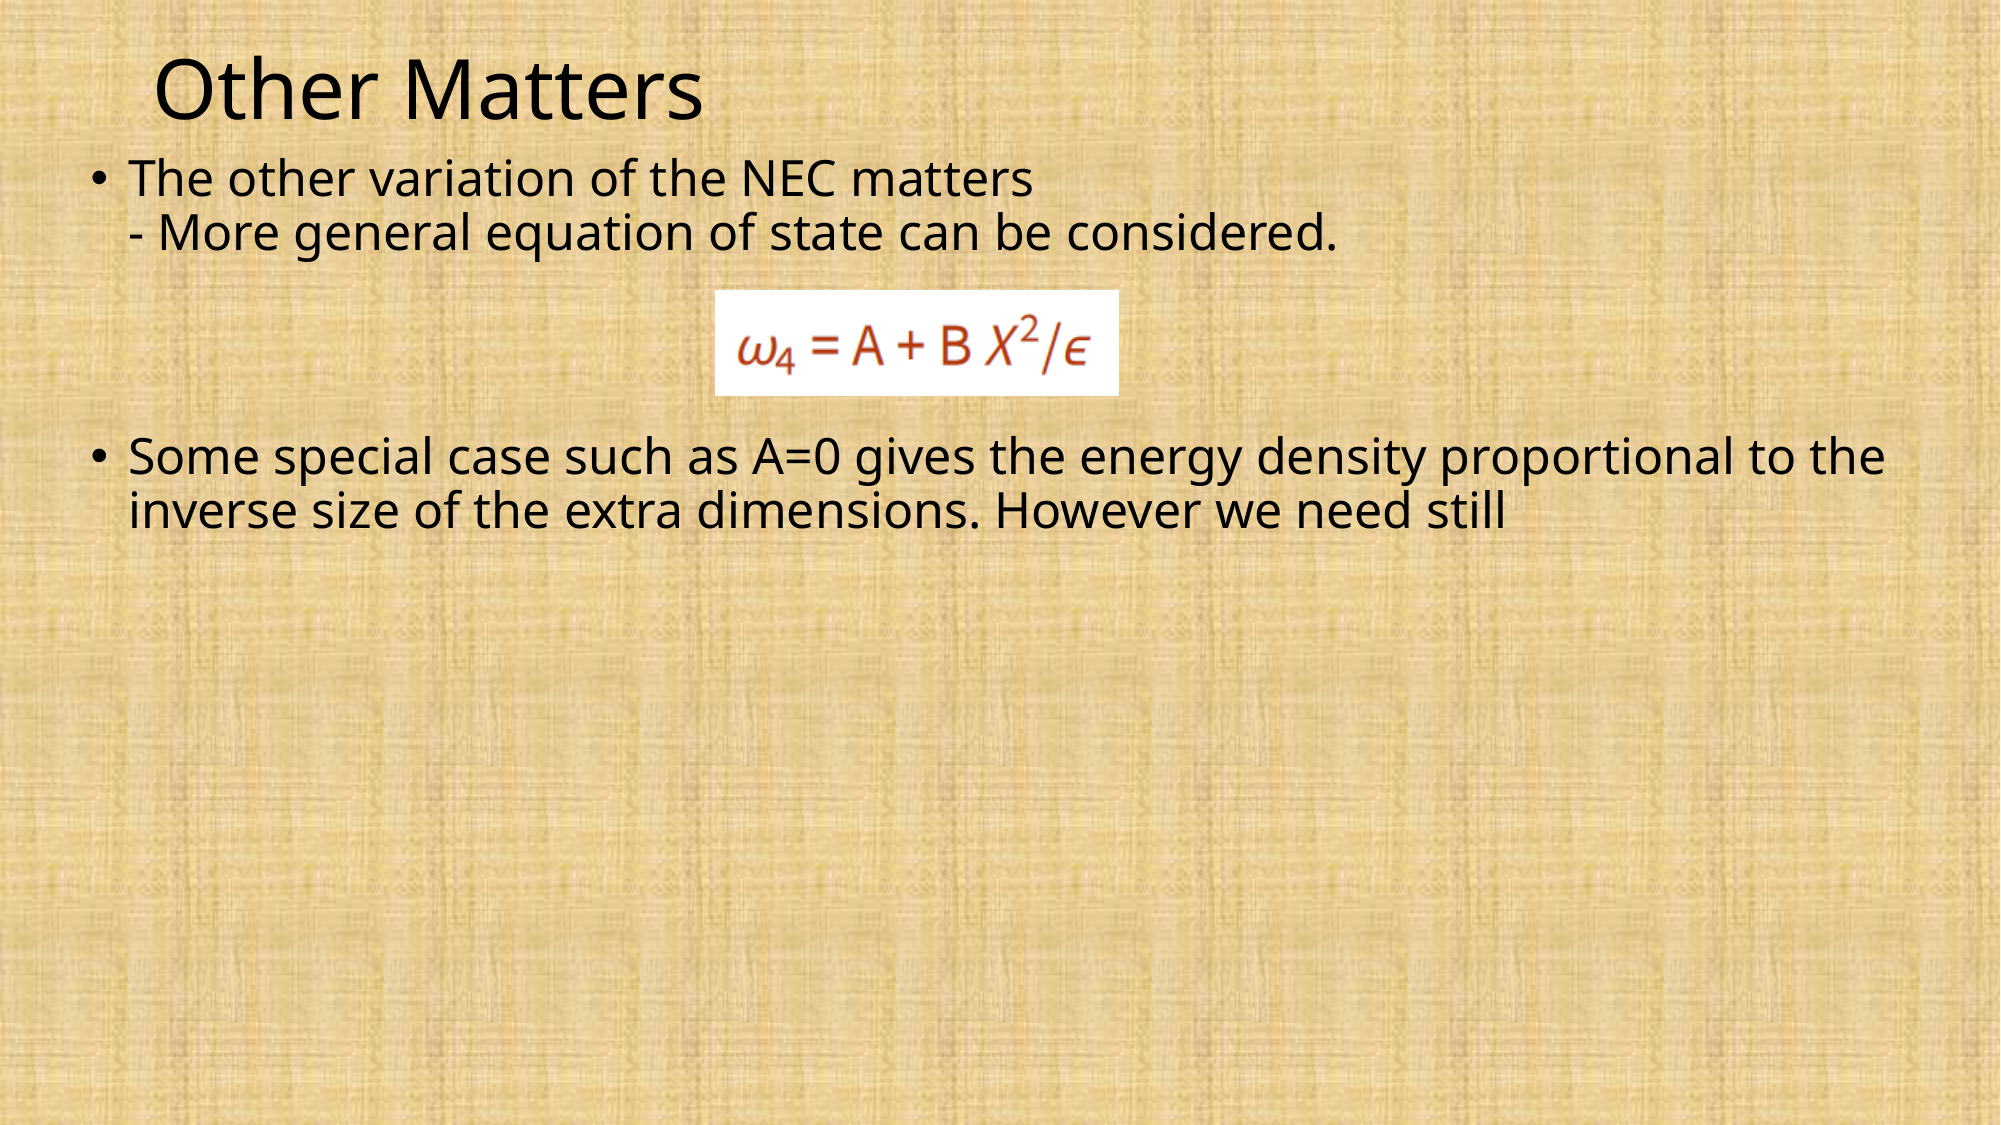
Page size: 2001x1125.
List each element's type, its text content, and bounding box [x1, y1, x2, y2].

title Other Matters [137, 19, 1863, 145]
picture [0, 0, 2001, 1125]
list The other variation of the NEC matters - More general equation of state can be considered. Some special case such as A=0 gives the energy density proportional to the inverse size of the extra dimensions. However we need still [75, 145, 1920, 1007]
